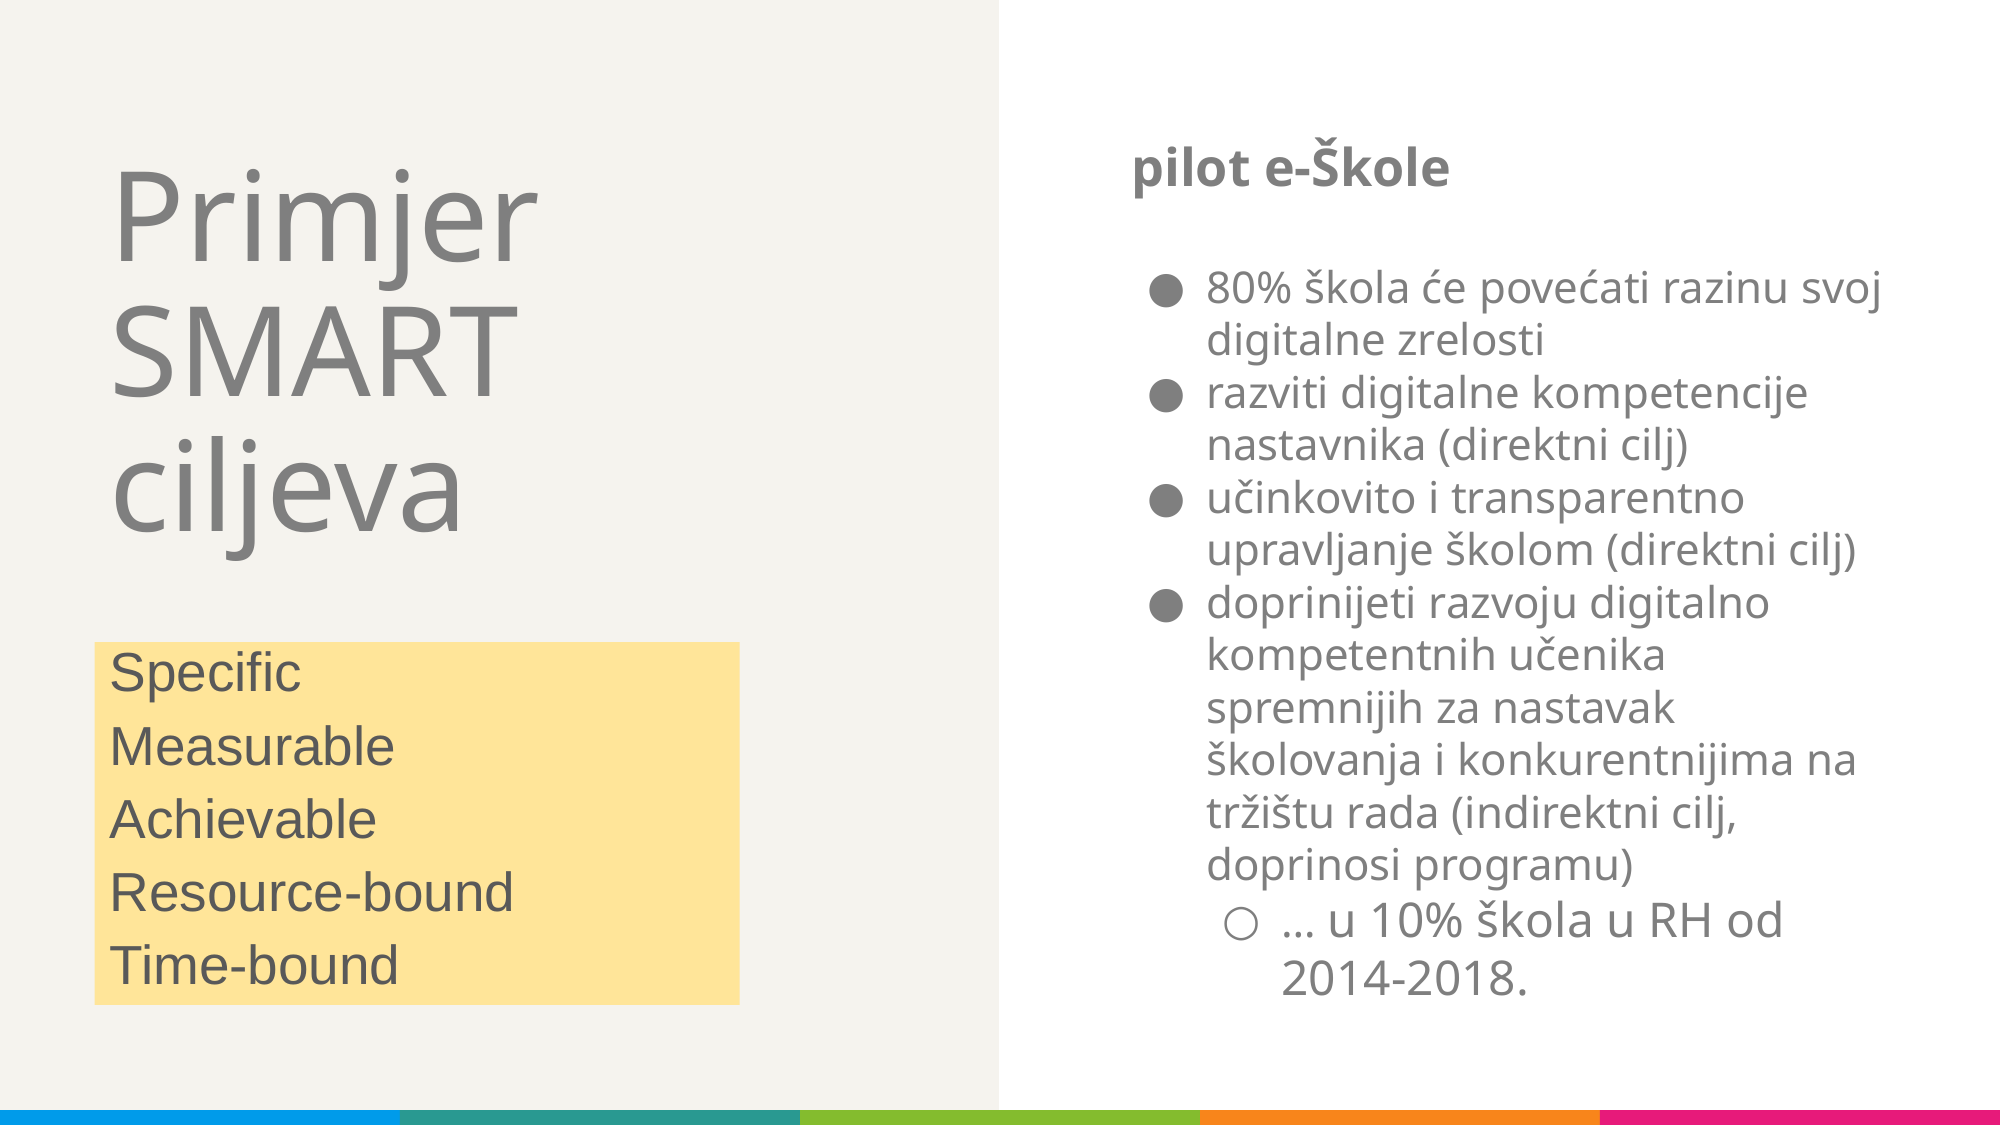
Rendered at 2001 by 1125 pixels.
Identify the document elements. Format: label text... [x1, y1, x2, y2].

list Specific Measurable Achievable Resource-bound Time-bound [94, 642, 740, 1005]
title Primjer SMART ciljeva [94, 303, 740, 566]
list pilot e-Škole 80% škola će povećati razinu svoj digitalne zrelosti razviti digitalne kompetencije nastavnika (direktni cilj) učinkovito i transparentno upravljanje školom (direktni cilj) doprinijeti razvoju digitalno kompetentnih učenika spremnijih za nastavak školovanja i konkurentnijima na tržištu rada (indirektni cilj, doprinosi programu) … u 10% škola u RH od 2014-2018. [1116, 127, 1902, 1017]
